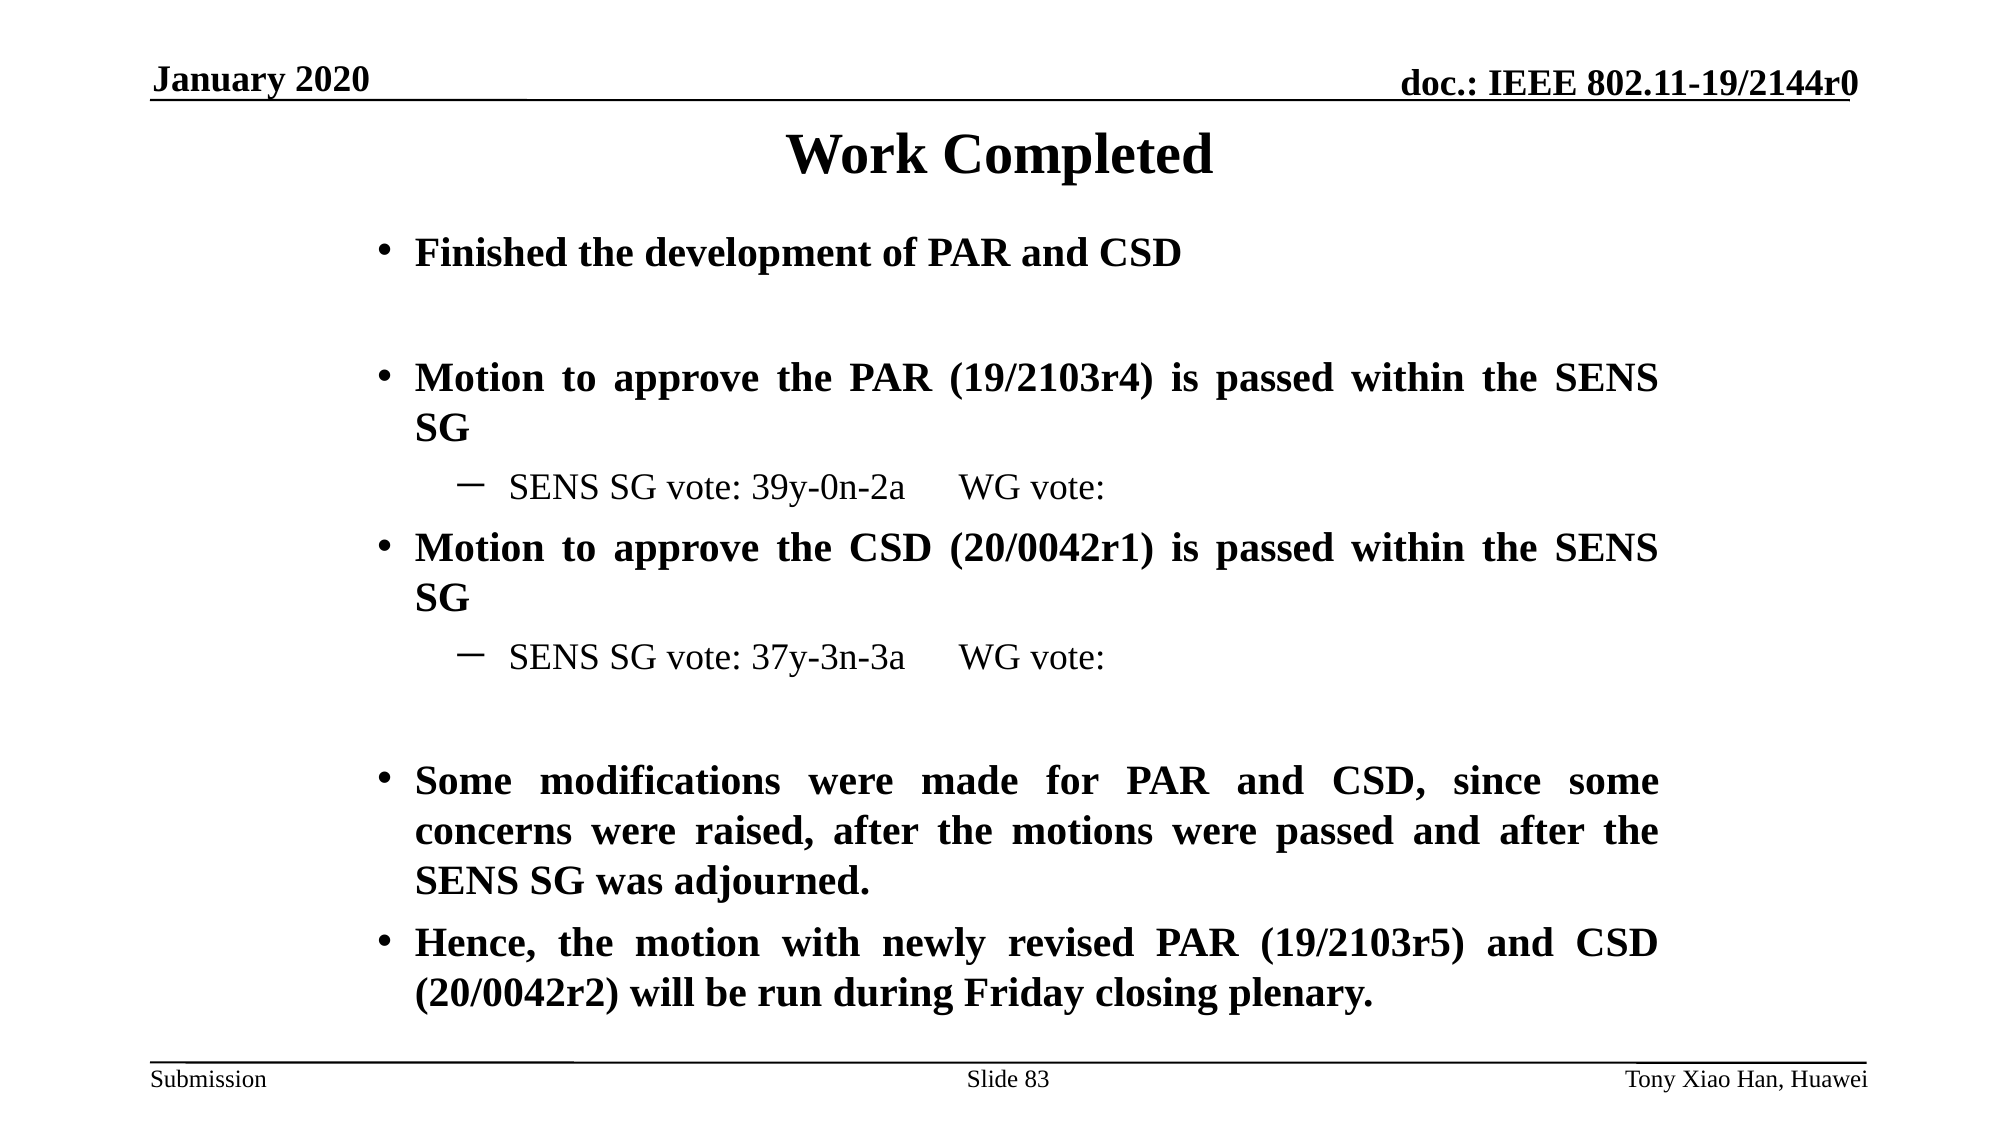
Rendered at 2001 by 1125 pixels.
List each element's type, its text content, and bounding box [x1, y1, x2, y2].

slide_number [152, 54, 563, 100]
footer Tony Xiao Han, Huawei [1171, 1061, 1869, 1093]
title Work Completed [362, 112, 1638, 188]
text_box Finished the development of PAR and CSD Motion to approve the PAR (19/2103r4) is passed within the SENS SG SENS SG vote: 39y-0n-2a WG vote: Motion to approve the CSD (20/0042r1) is passed within the SENS SG SENS SG vote: 37y-3n-3a WG vote: Some modifications were made for PAR and CSD, since some concerns were raised, after the motions were passed and after the SENS SG was adjourned. Hence, the motion with newly revised PAR (19/2103r5) and CSD (20/0042r2) will be run during Friday closing plenary. [362, 217, 1675, 1038]
slide_number Slide 83 [950, 1061, 1067, 1123]
